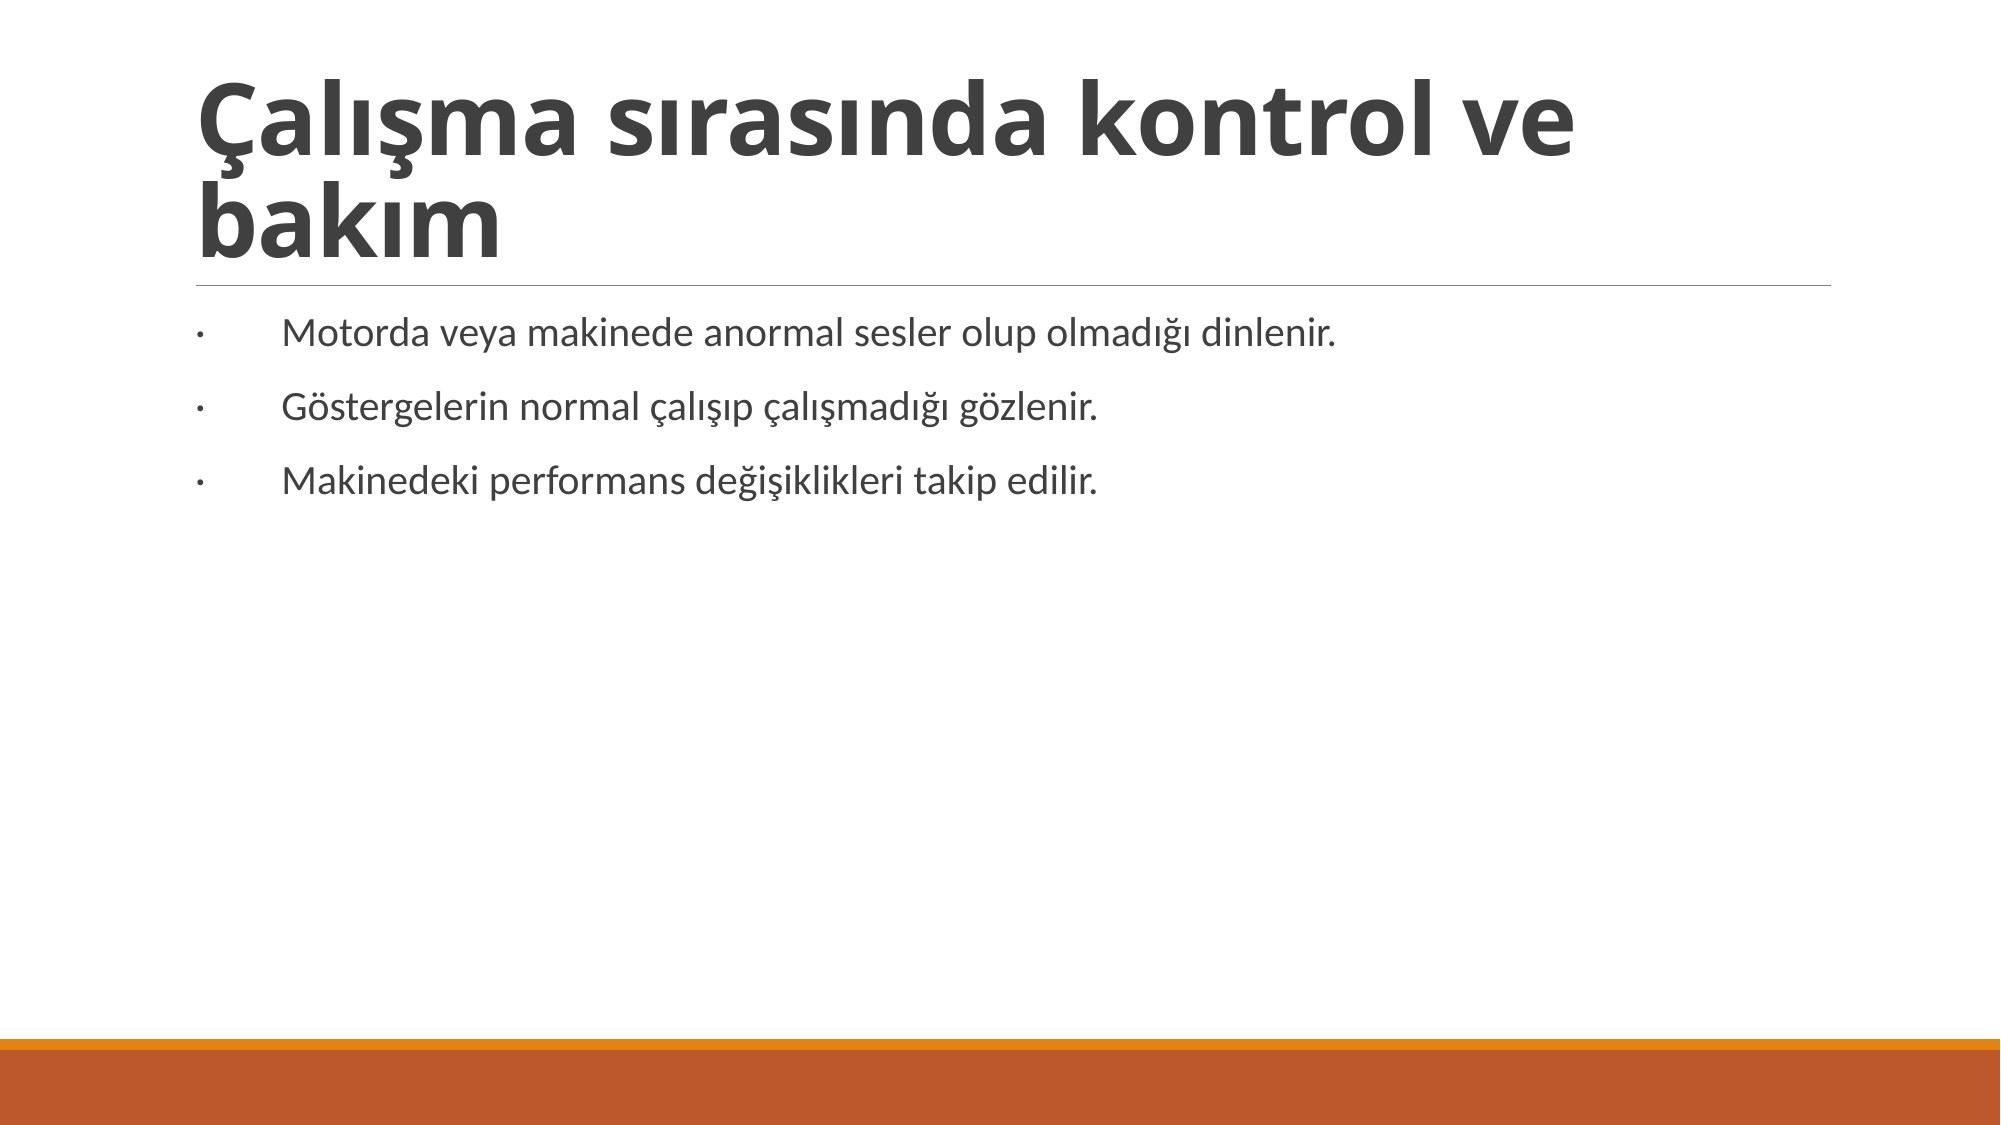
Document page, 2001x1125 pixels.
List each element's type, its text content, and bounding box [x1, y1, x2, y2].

list · Motorda veya makinede anormal sesler olup olmadığı dinlenir. · Göstergelerin normal çalışıp çalışmadığı gözlenir. · Makinedeki performans değişiklikleri takip edilir. [180, 302, 1830, 963]
title Çalışma sırasında kontrol ve bakım [180, 47, 1830, 285]
